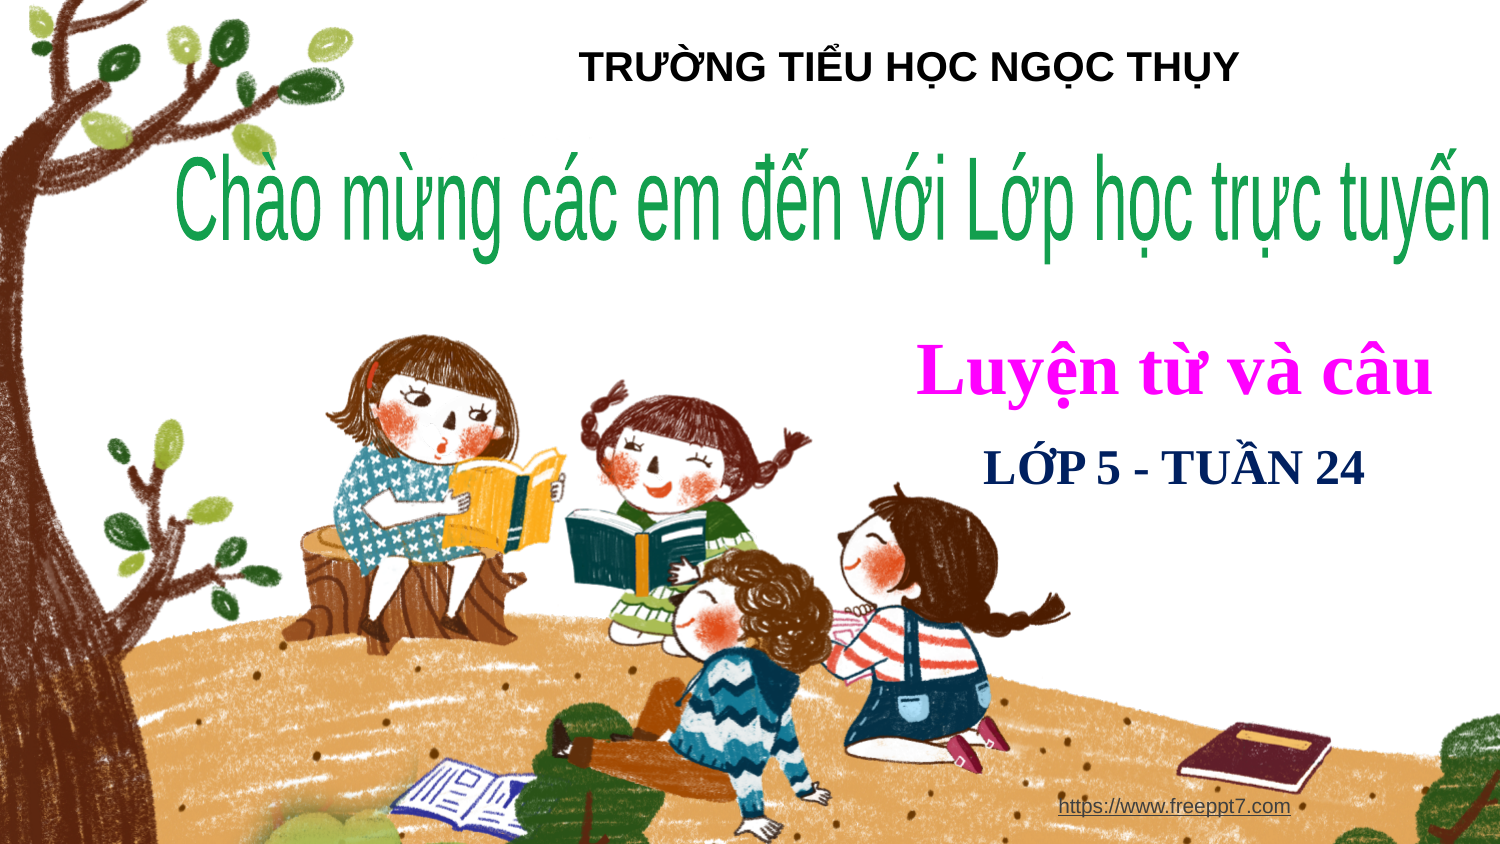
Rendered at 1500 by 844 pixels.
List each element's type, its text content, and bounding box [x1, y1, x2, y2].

picture [0, 0, 1500, 844]
text_box Luyện từ và câu LỚP 5 - TUẦN 24 [1077, 311, 1500, 502]
text_box TRƯỜNG TIỂU HỌC NGỌC THỤY [416, 31, 1403, 97]
